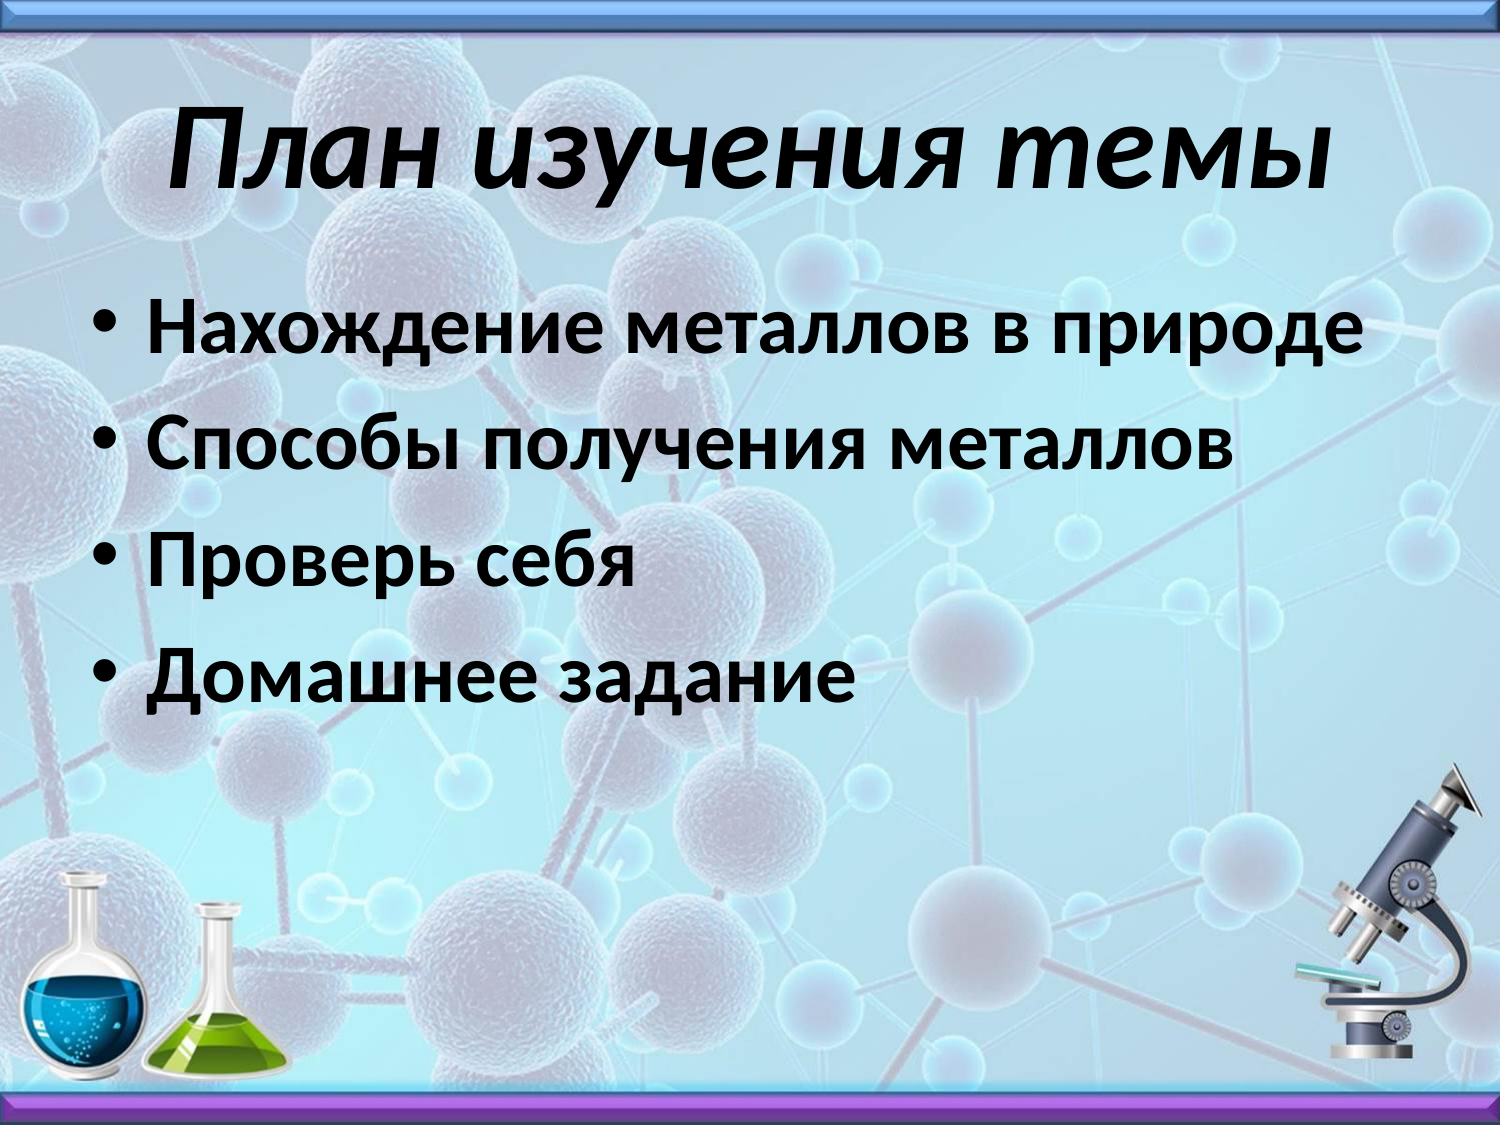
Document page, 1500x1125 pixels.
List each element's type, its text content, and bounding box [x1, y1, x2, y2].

picture [0, 0, 1500, 1125]
list Нахождение металлов в природе Способы получения металлов Проверь себя Домашнее задание [75, 262, 1463, 1005]
title План изучения темы [75, 45, 1425, 233]
